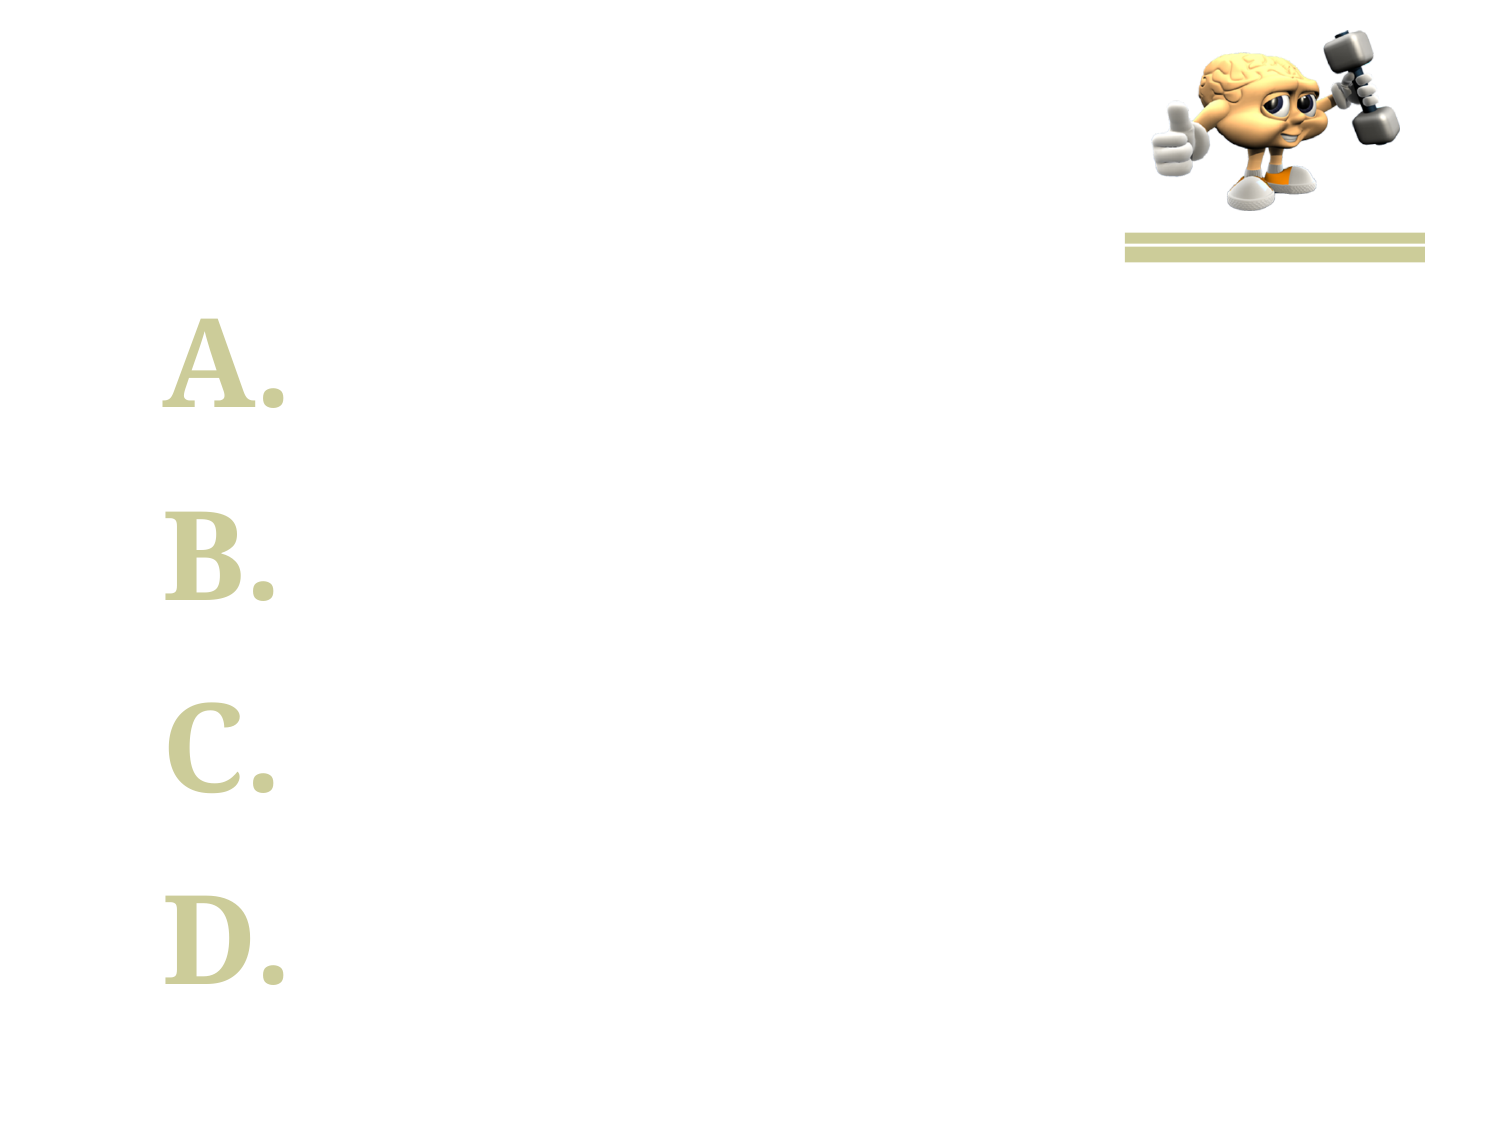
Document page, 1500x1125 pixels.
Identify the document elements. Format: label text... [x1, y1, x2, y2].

list Aristóteles Sófocles Artemis Sócrates [147, 262, 1423, 1059]
picture [1151, 30, 1400, 211]
